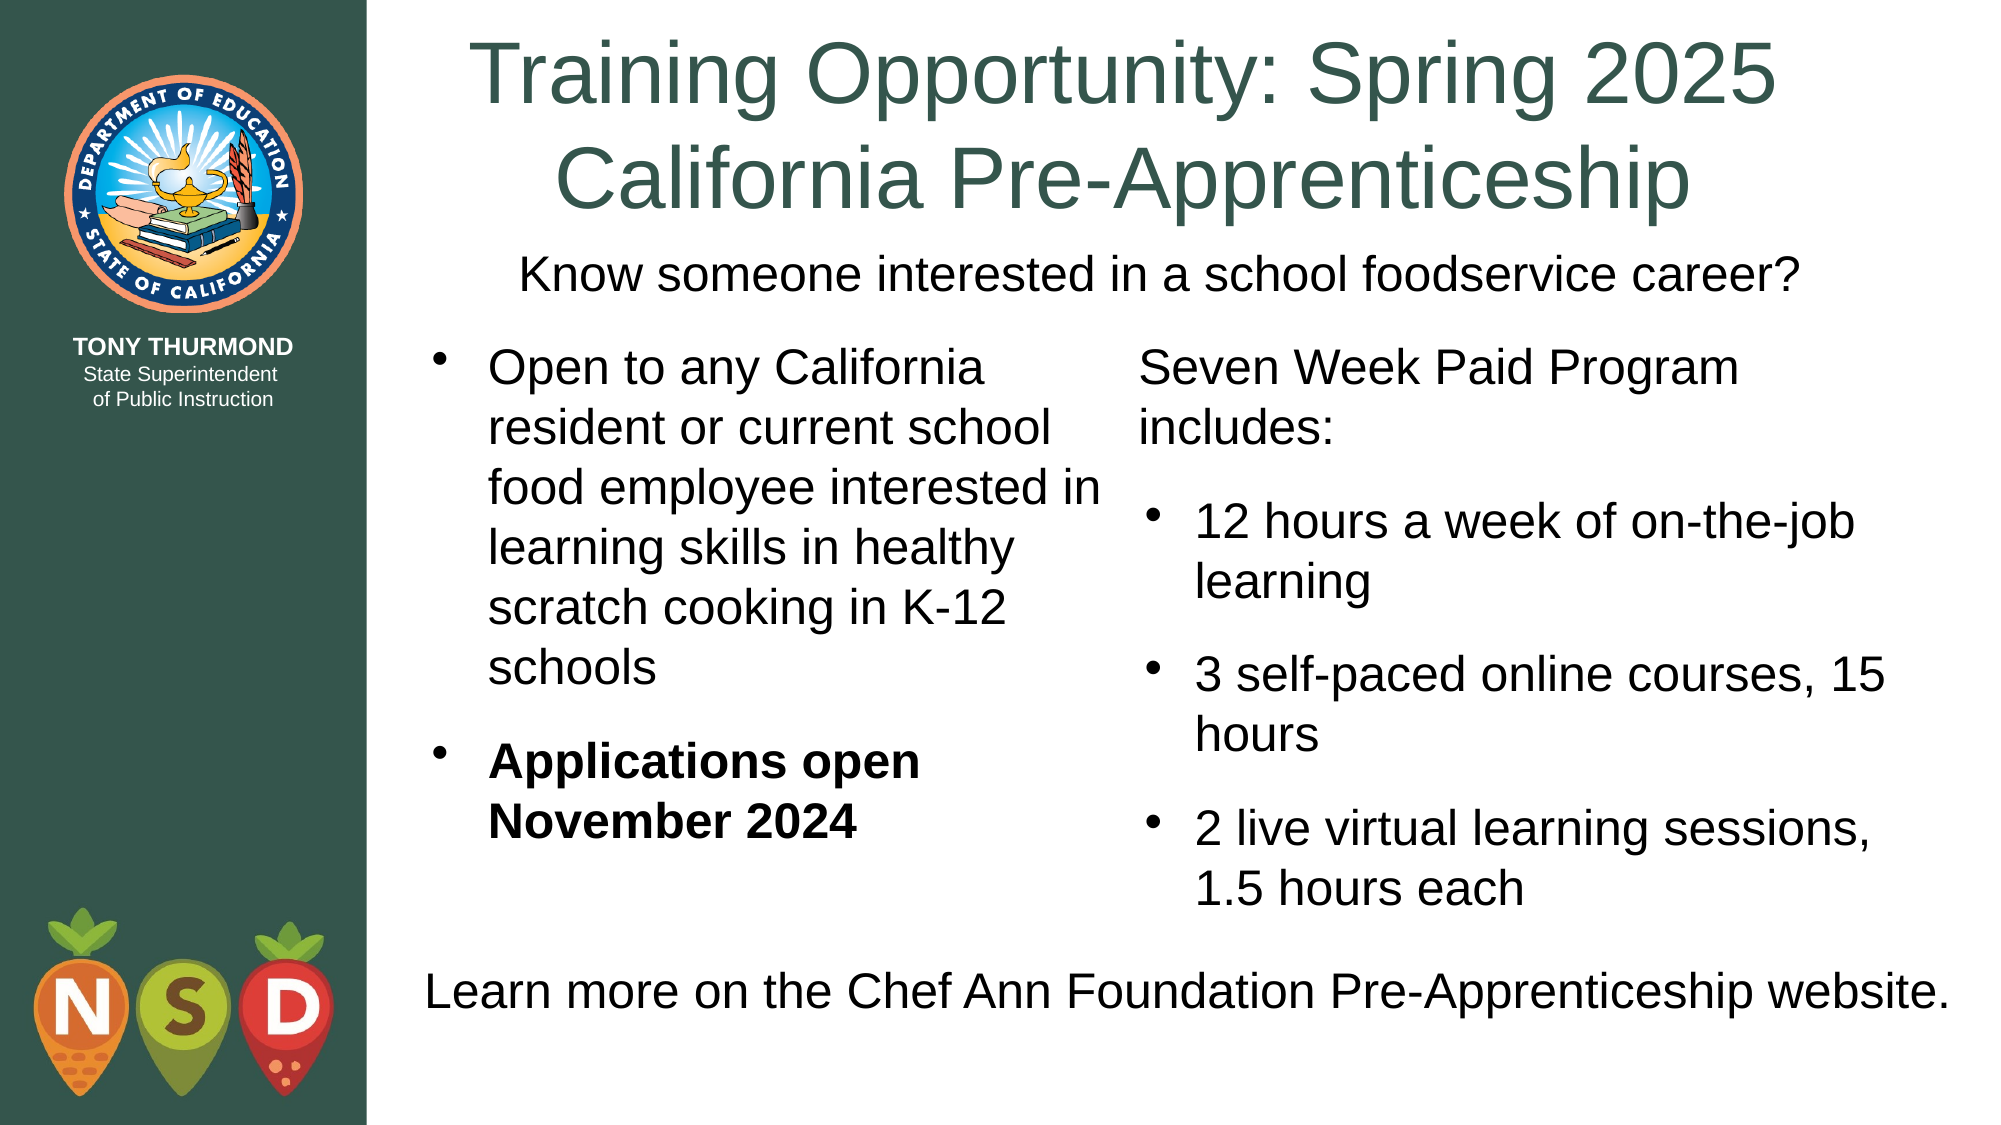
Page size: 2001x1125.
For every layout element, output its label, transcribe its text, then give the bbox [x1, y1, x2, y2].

list Seven Week Paid Program includes: 12 hours a week of on-the-job learning 3 self-paced online courses, 15 hours 2 live virtual learning sessions, 1.5 hours each [1123, 327, 1957, 896]
list Open to any California resident or current school food employee interested in learning skills in healthy scratch cooking in K-12 schools Applications open November 2024 [416, 327, 1160, 951]
list Learn more on the Chef Ann Foundation Pre-Apprenticeship website. [409, 951, 2000, 1022]
picture [13, 892, 354, 1108]
list Know someone interested in a school foodservice career? [409, 234, 1911, 329]
title Training Opportunity: Spring 2025 California Pre-Apprenticeship [374, 26, 1875, 215]
picture [64, 74, 303, 313]
